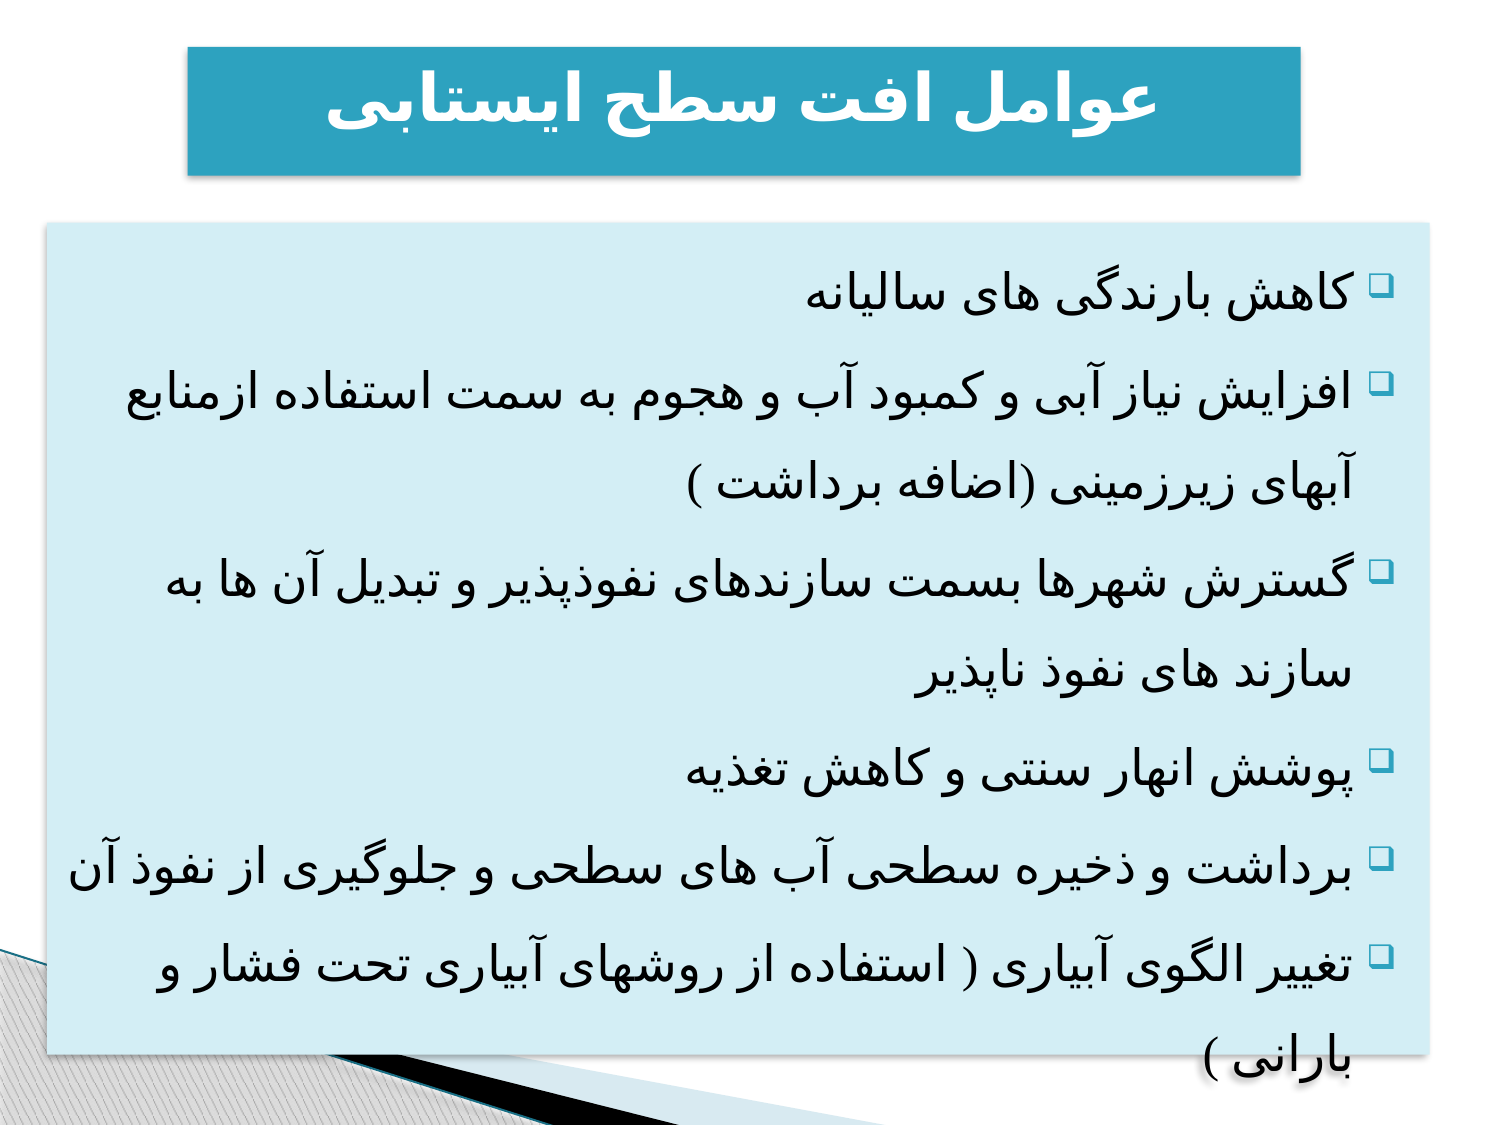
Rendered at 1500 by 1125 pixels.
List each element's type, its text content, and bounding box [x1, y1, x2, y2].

list کاهش بارندگی های سالیانه افزايش نياز آبی و کمبود آب و هجوم به سمت استفاده ازمنابع آبهای زيرزمينی (اضافه برداشت ) گسترش شهرها بسمت سازندهای نفوذپذير و تبدیل آن ها به سازند های نفوذ ناپذیر پوشش انهار سنتی و کاهش تغذيه برداشت و ذخيره سطحی آب های سطحی و جلوگيری از نفوذ آن تغيير الگوی آبياری ( استفاده از روشهای آبياری تحت فشار و بارانی ) [46, 222, 1430, 1055]
title عوامل افت سطح ایستابی [187, 46, 1301, 176]
